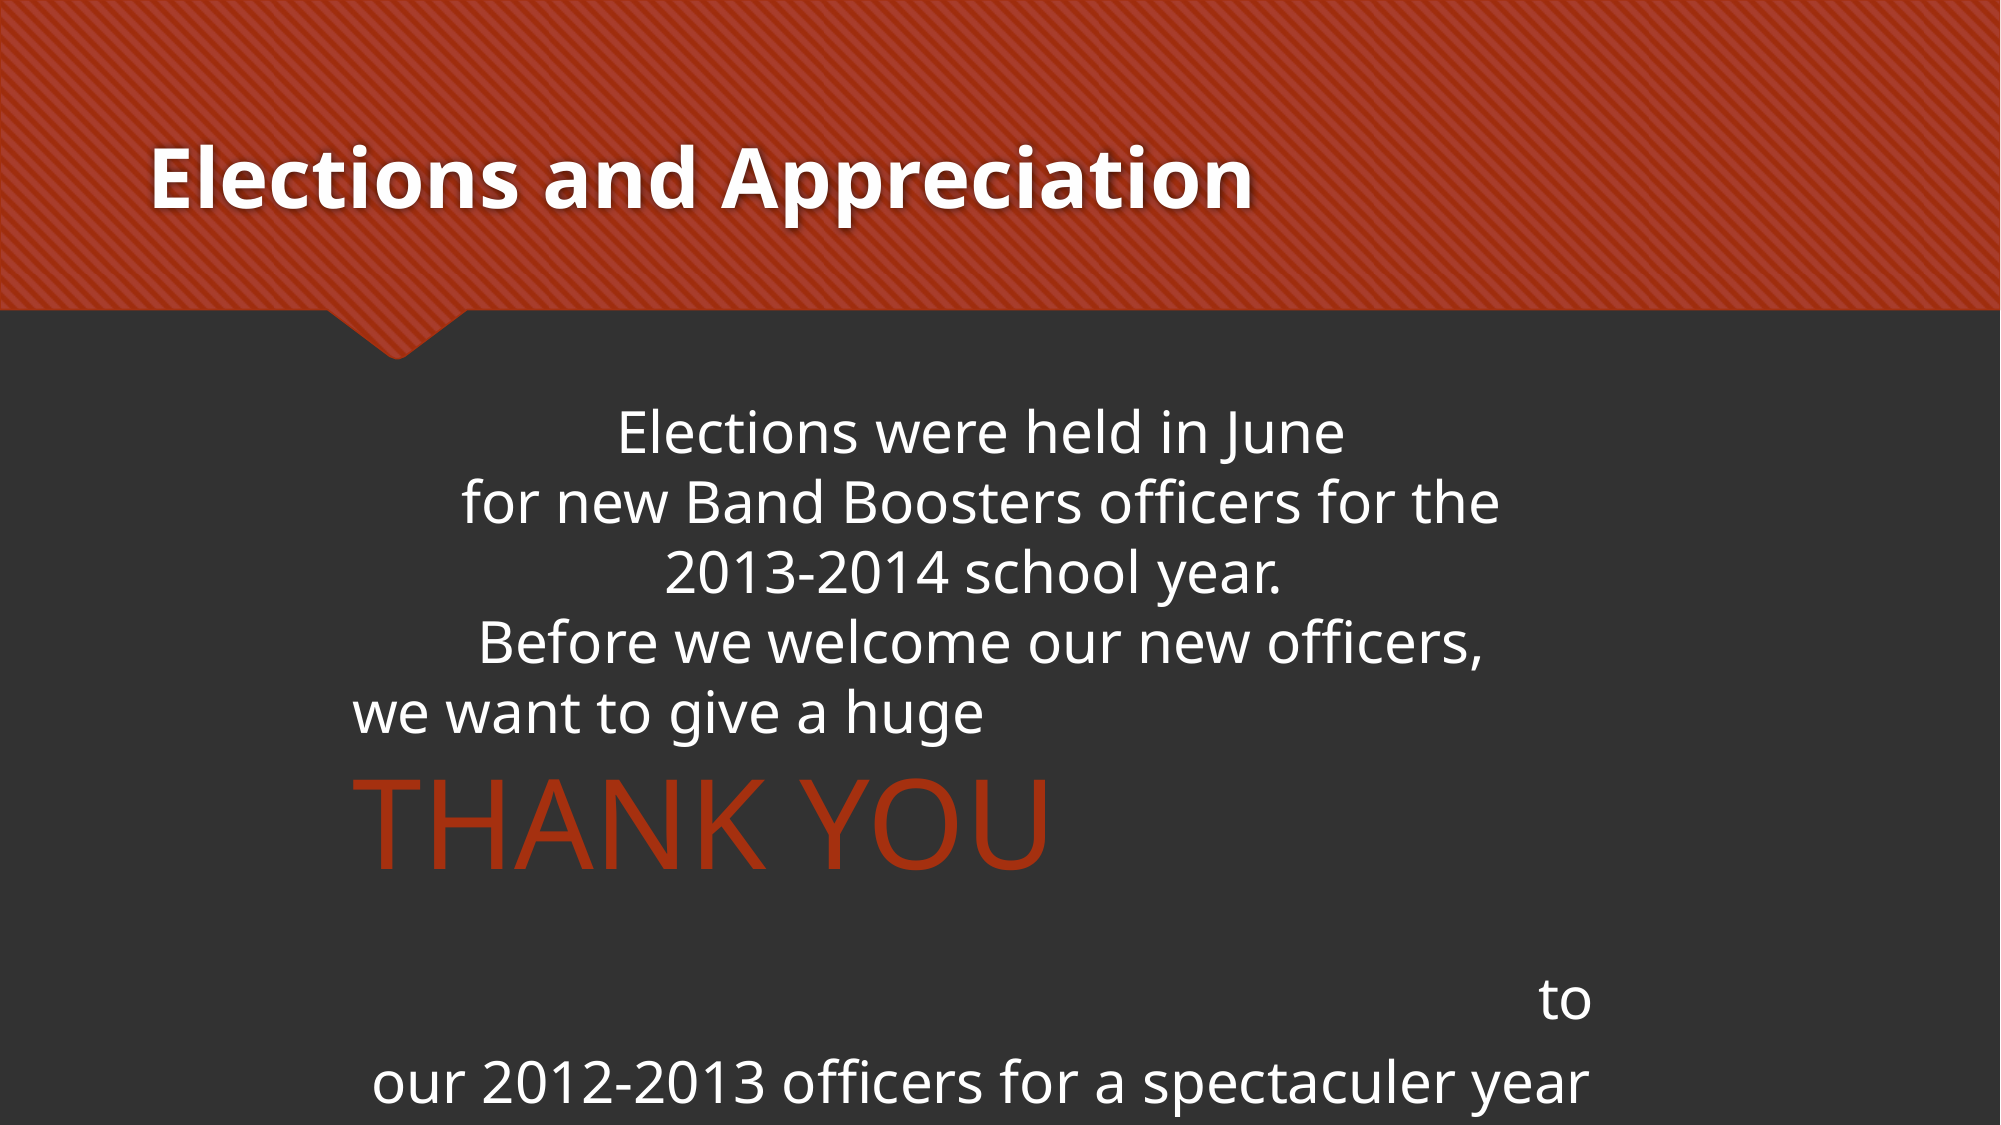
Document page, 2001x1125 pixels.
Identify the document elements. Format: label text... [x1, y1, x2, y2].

text_box Elections were held in June for new Band Boosters officers for the 2013-2014 school year. Before we welcome our new officers, we want to give a huge THANK YOU to our 2012-2013 officers for a spectaculer year and for all their hard work! [324, 387, 1638, 1125]
title Elections and Appreciation [132, 73, 1868, 233]
